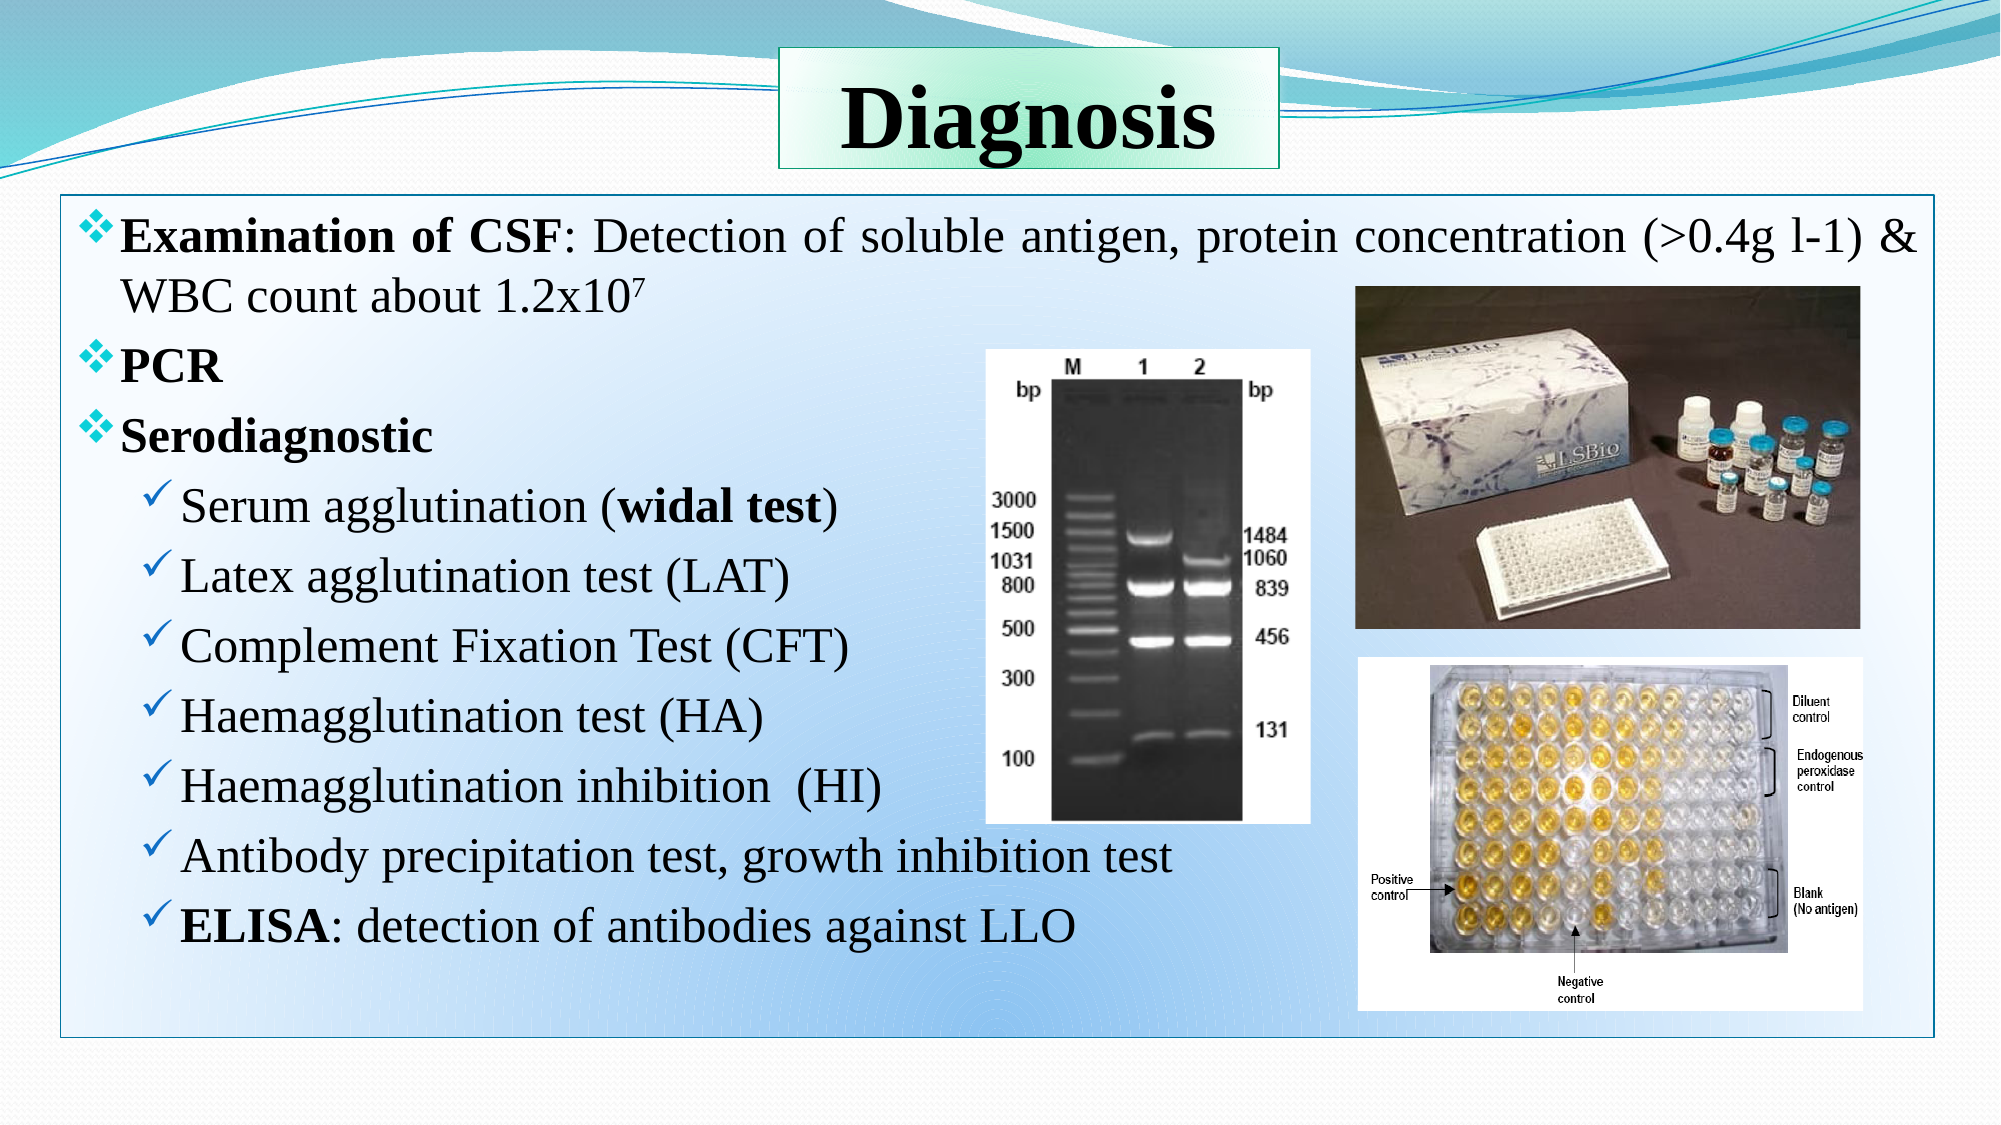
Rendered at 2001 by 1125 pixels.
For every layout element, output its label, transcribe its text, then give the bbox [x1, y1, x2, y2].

picture [985, 349, 1311, 824]
picture [1357, 657, 1864, 1011]
title Diagnosis [778, 47, 1280, 169]
list Examination of CSF: Detection of soluble antigen, protein concentration (>0.4g l-1) & WBC count about 1.2x107 PCR Serodiagnostic Serum agglutination (widal test) Latex agglutination test (LAT) Complement Fixation Test (CFT) Haemagglutination test (HA) Haemagglutination inhibition (HI) Antibody precipitation test, growth inhibition test ELISA: detection of antibodies against LLO [60, 194, 1935, 1038]
picture [1354, 286, 1861, 630]
